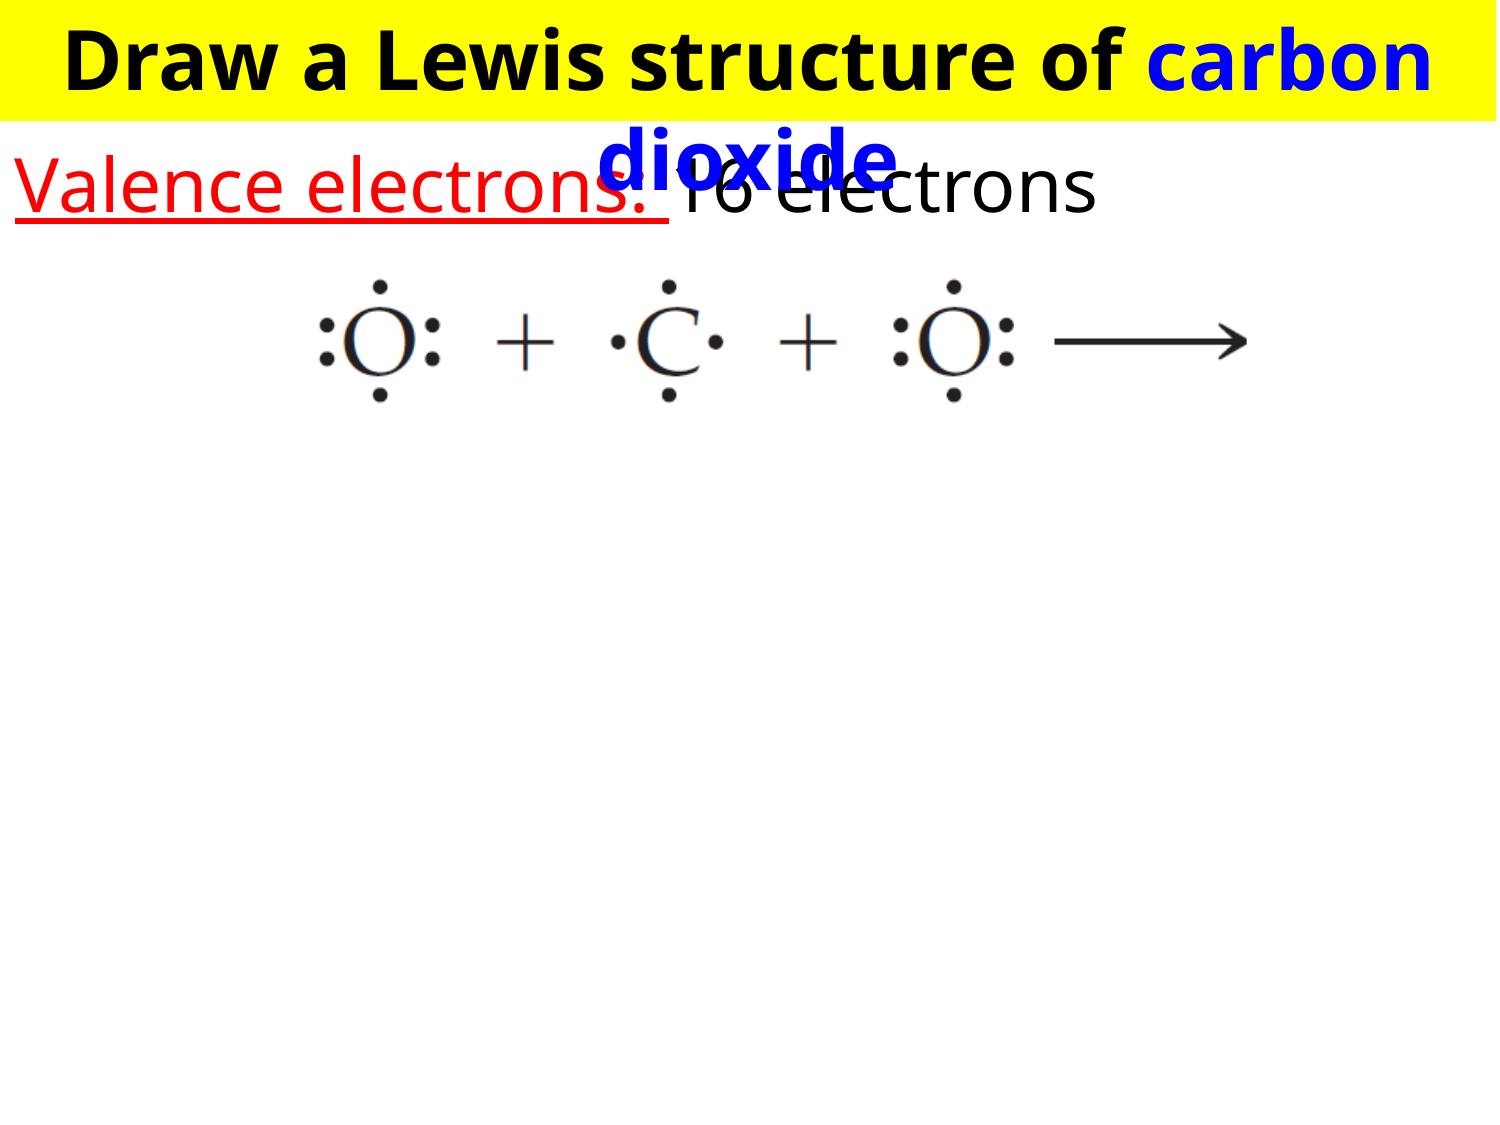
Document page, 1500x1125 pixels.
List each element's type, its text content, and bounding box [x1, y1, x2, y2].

picture [274, 249, 1273, 427]
list Valence electrons: 16 electrons [0, 130, 1497, 263]
title Draw a Lewis structure of carbon dioxide [0, 0, 1497, 121]
